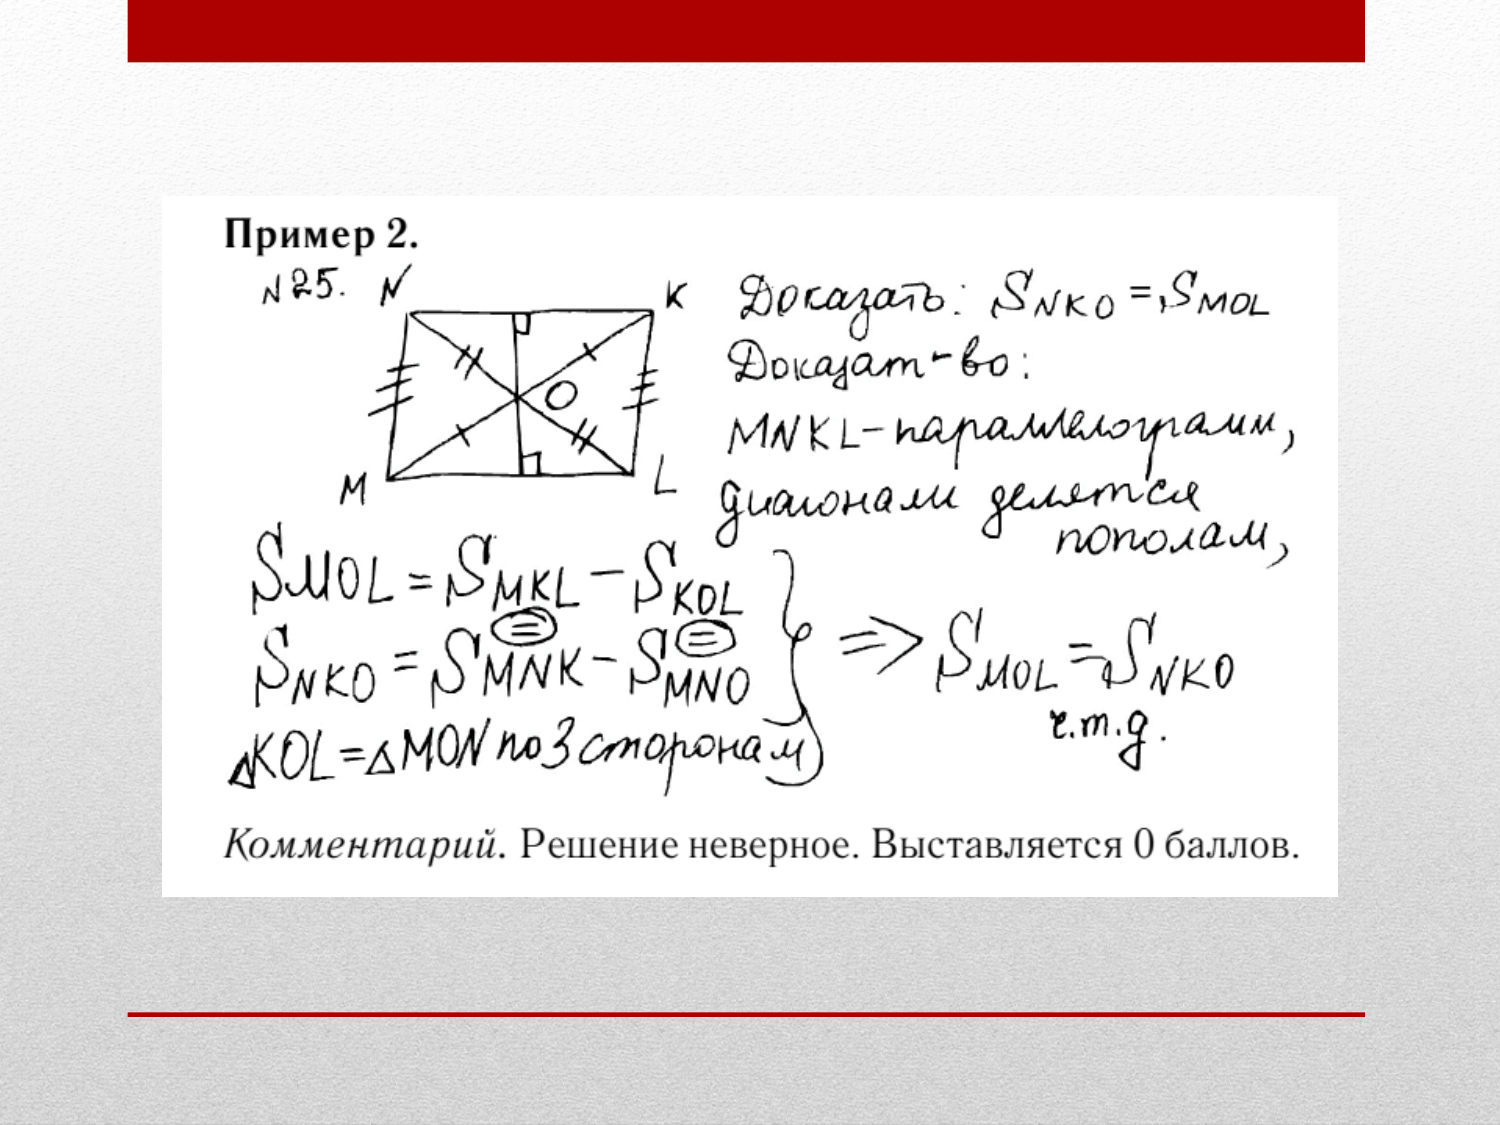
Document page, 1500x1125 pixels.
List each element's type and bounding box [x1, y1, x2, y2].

picture [161, 195, 1339, 898]
